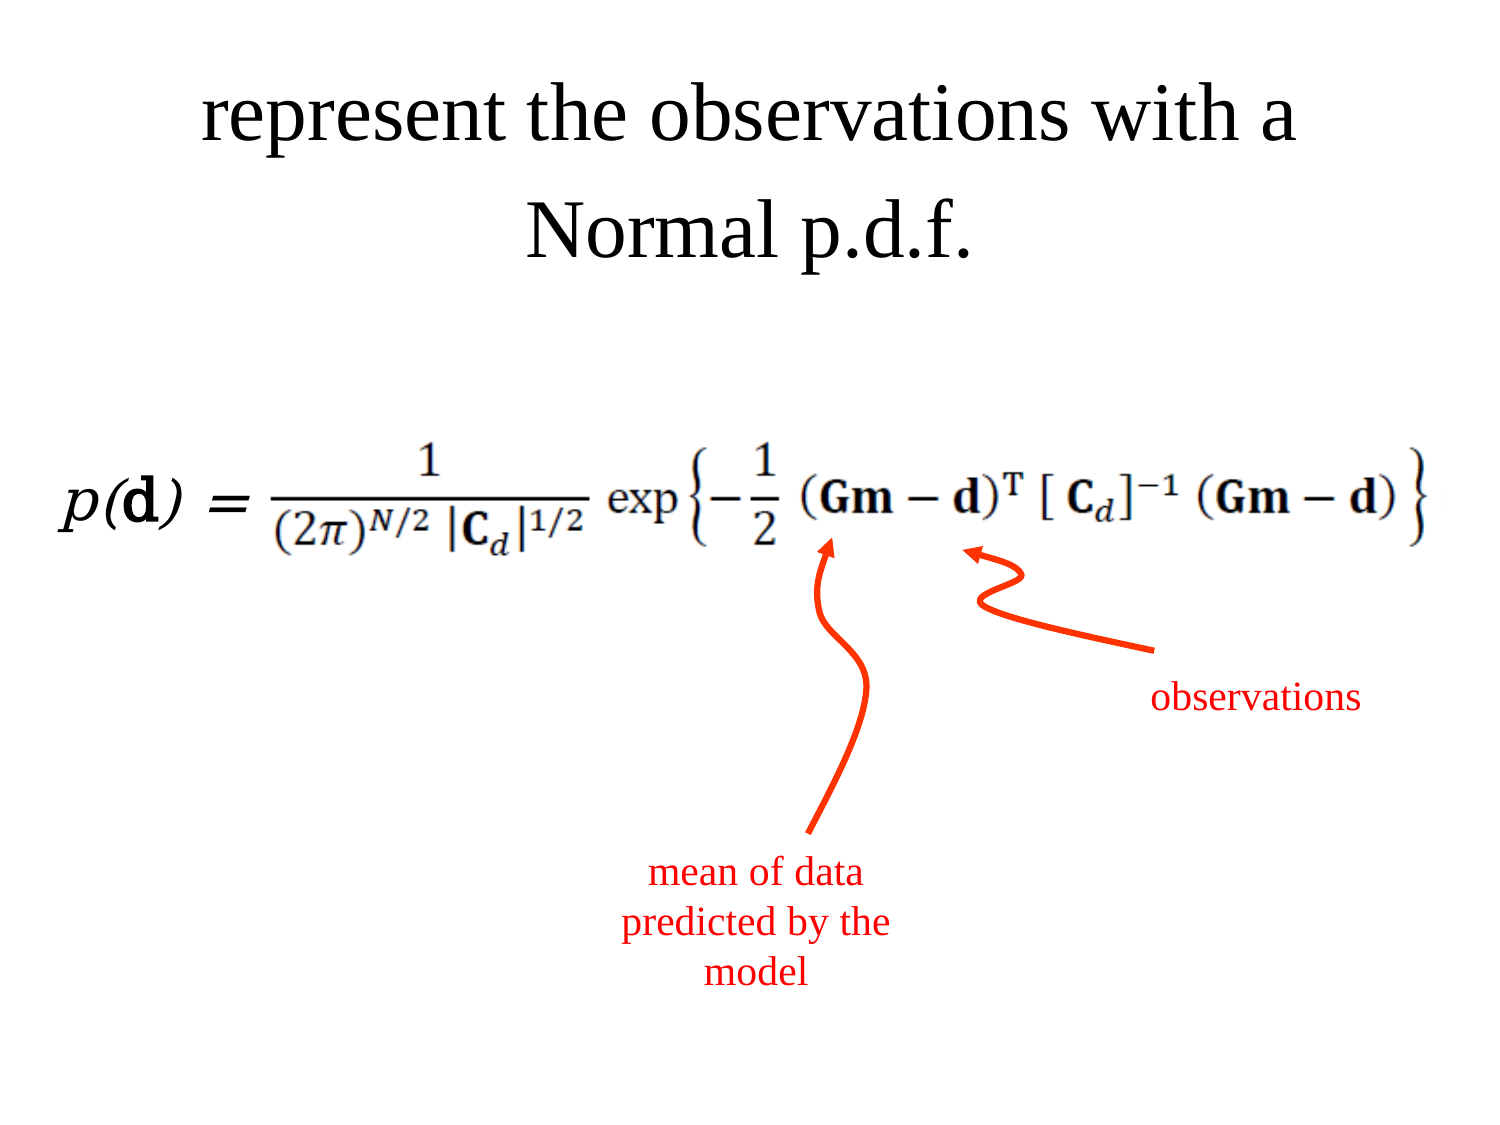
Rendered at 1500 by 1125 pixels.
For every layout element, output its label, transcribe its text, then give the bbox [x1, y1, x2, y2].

text_box [1022, 621, 1099, 640]
text_box observations [1099, 621, 1413, 900]
text_box p(d) = [0, 454, 244, 543]
text_box mean of data predicted by the model [599, 712, 913, 1125]
list represent the observations with a Normal p.d.f. [0, 49, 1500, 313]
picture [249, 399, 1444, 613]
text_box [807, 621, 868, 834]
